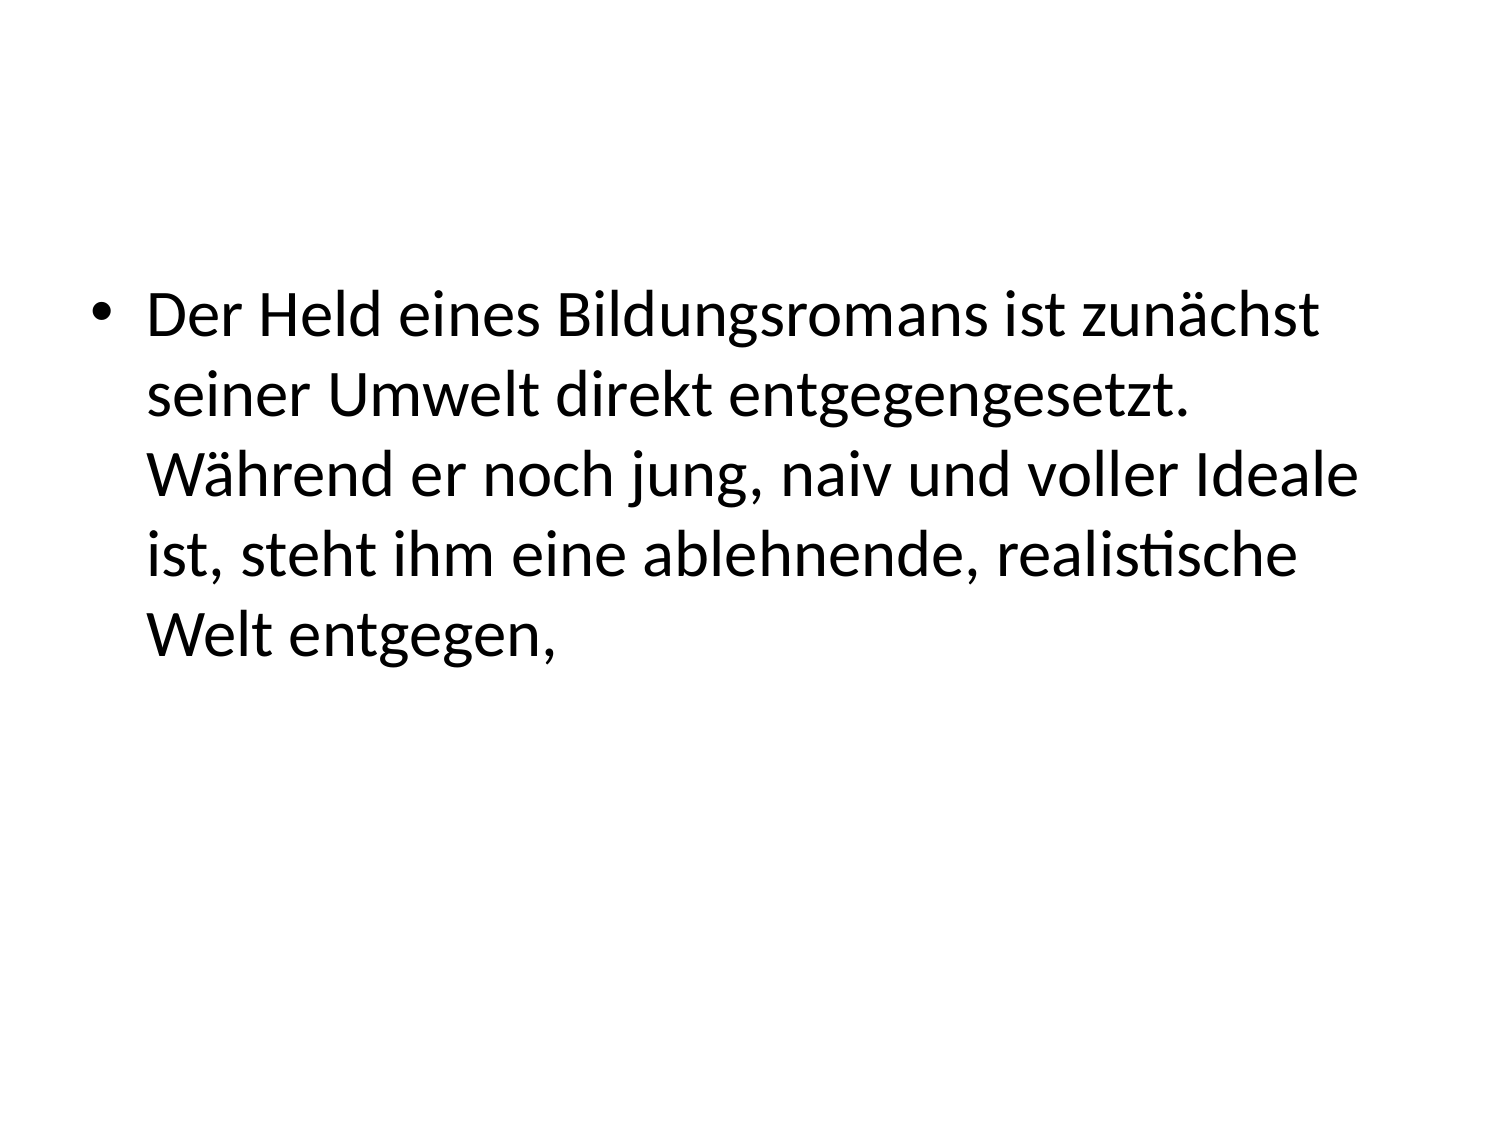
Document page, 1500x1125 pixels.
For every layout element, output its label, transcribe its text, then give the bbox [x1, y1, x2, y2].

list Der Held eines Bildungsromans ist zunächst seiner Umwelt direkt entgegengesetzt. Während er noch jung, naiv und voller Ideale ist, steht ihm eine ablehnende, realistische Welt entgegen, [75, 262, 1425, 1005]
